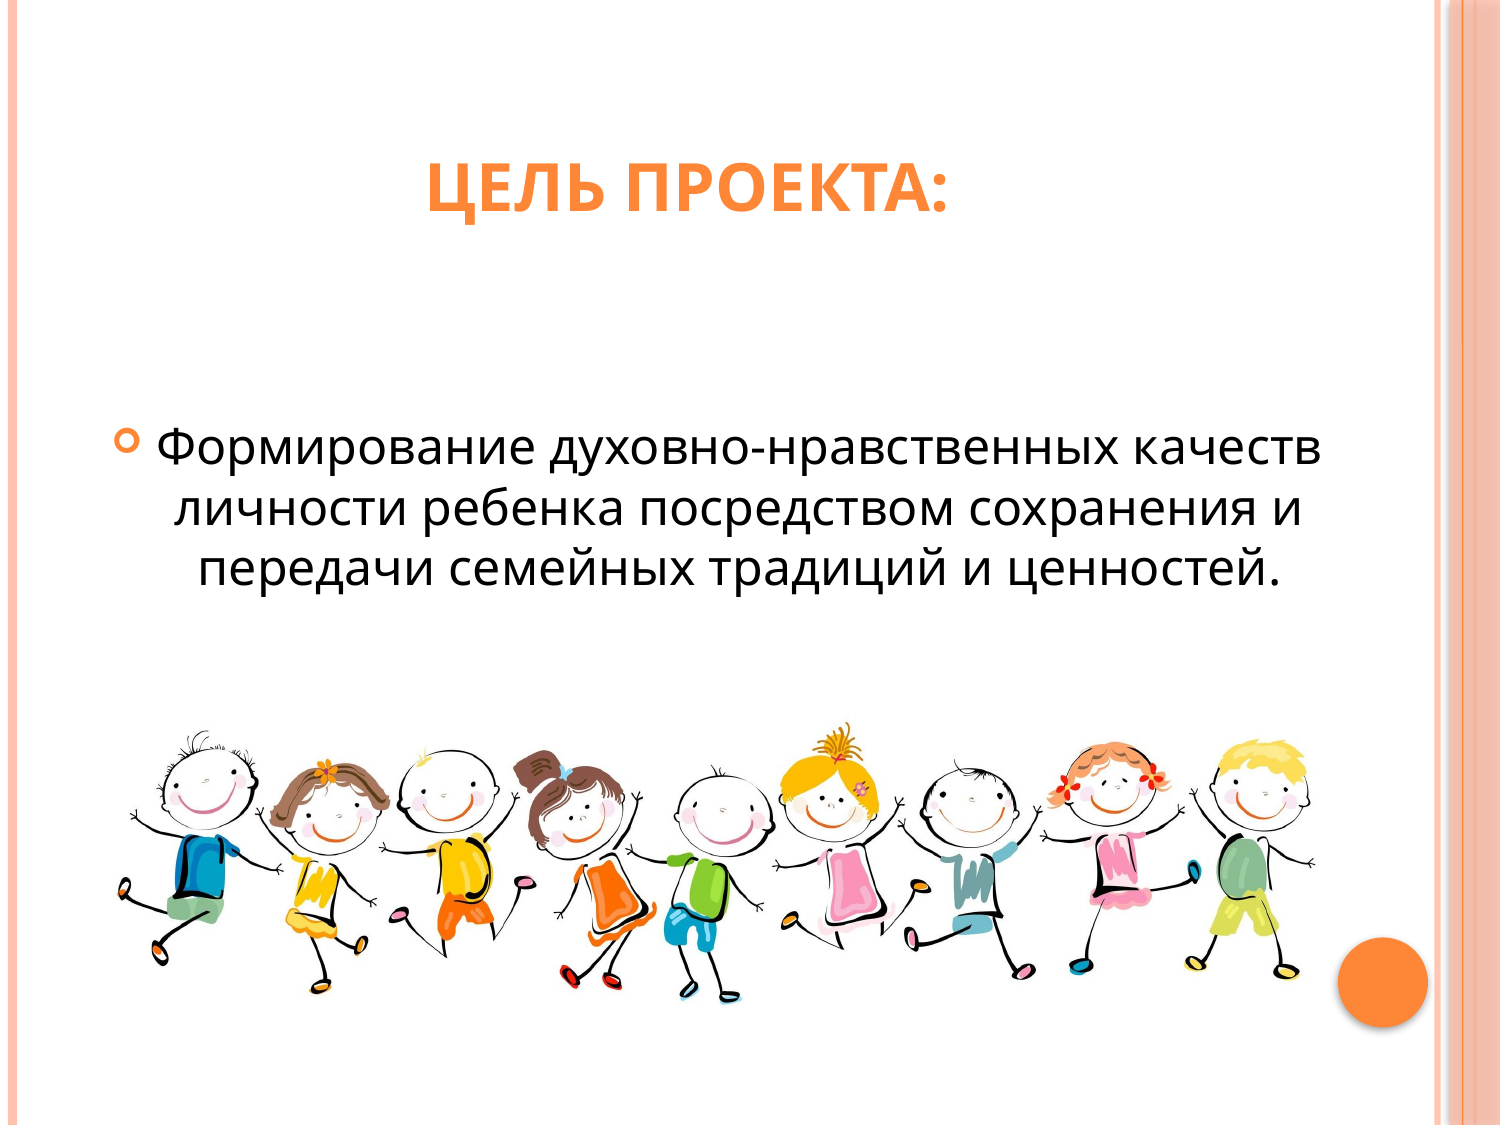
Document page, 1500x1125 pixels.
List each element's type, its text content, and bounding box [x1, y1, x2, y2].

title Цель проекта: [75, 45, 1300, 233]
list Формирование духовно-нравственных качеств личности ребенка посредством сохранения и передачи семейных традиций и ценностей. [75, 262, 1360, 1008]
picture [111, 714, 1325, 1009]
